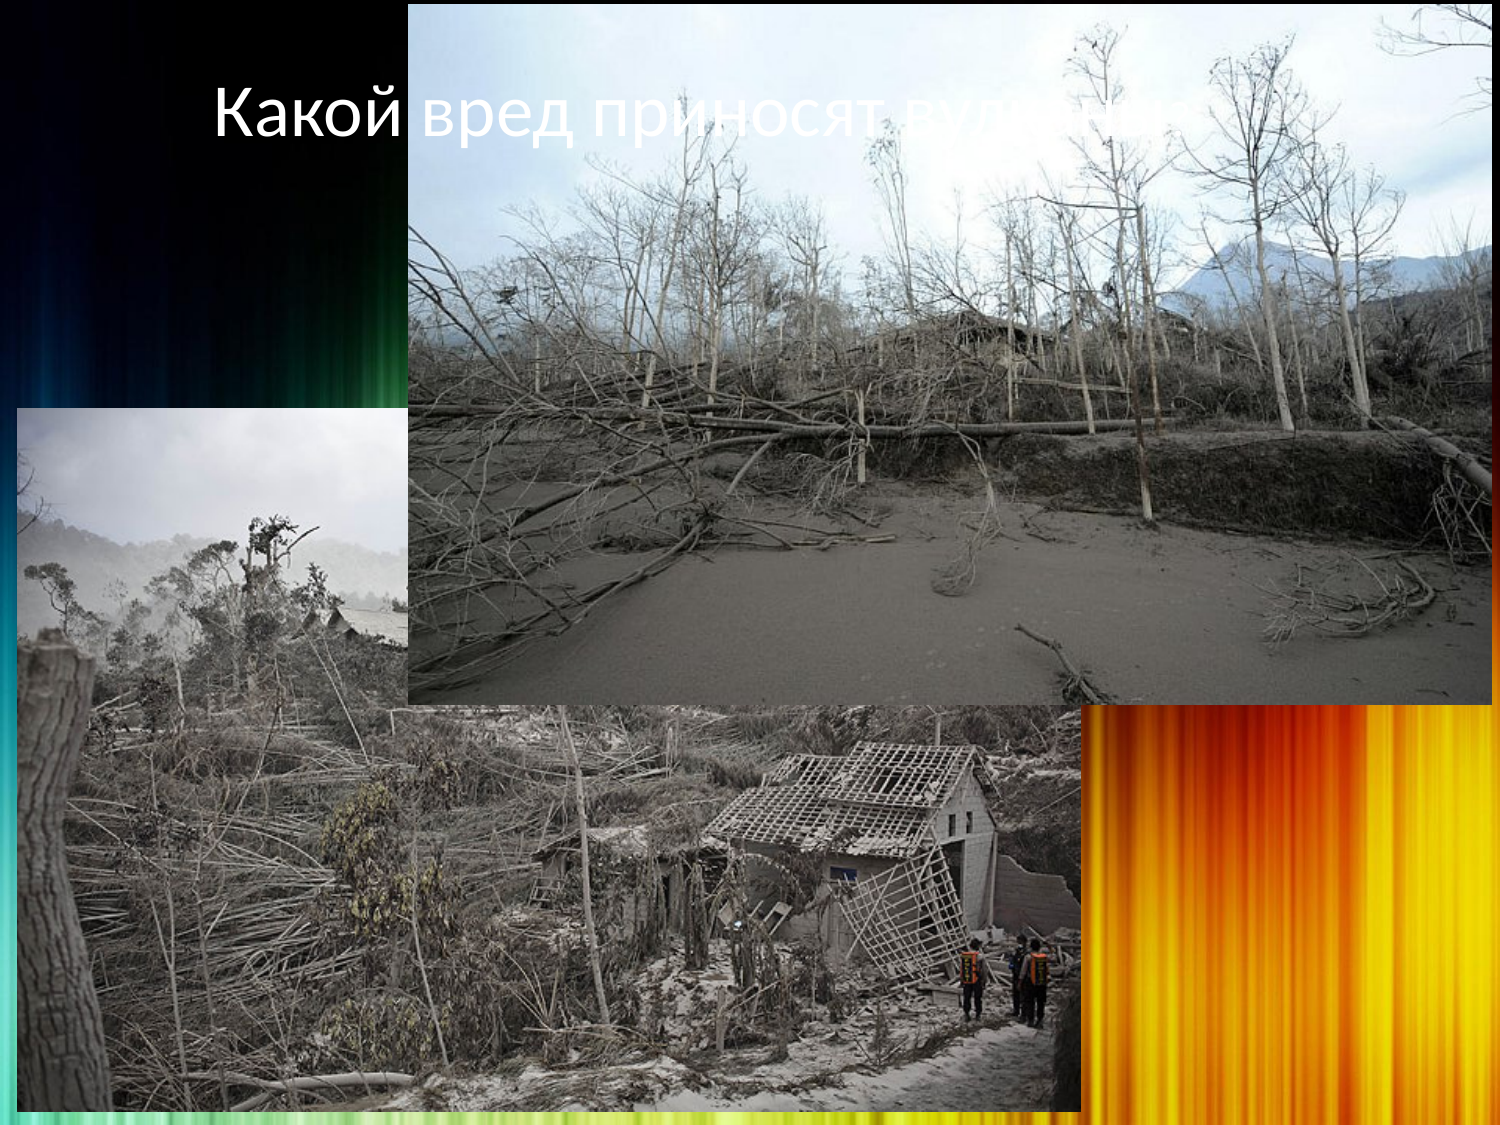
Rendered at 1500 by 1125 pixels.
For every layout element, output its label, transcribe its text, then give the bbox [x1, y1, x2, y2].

text_box Какой вред приносят вулканы? [112, 54, 402, 160]
picture [0, 0, 1500, 1125]
